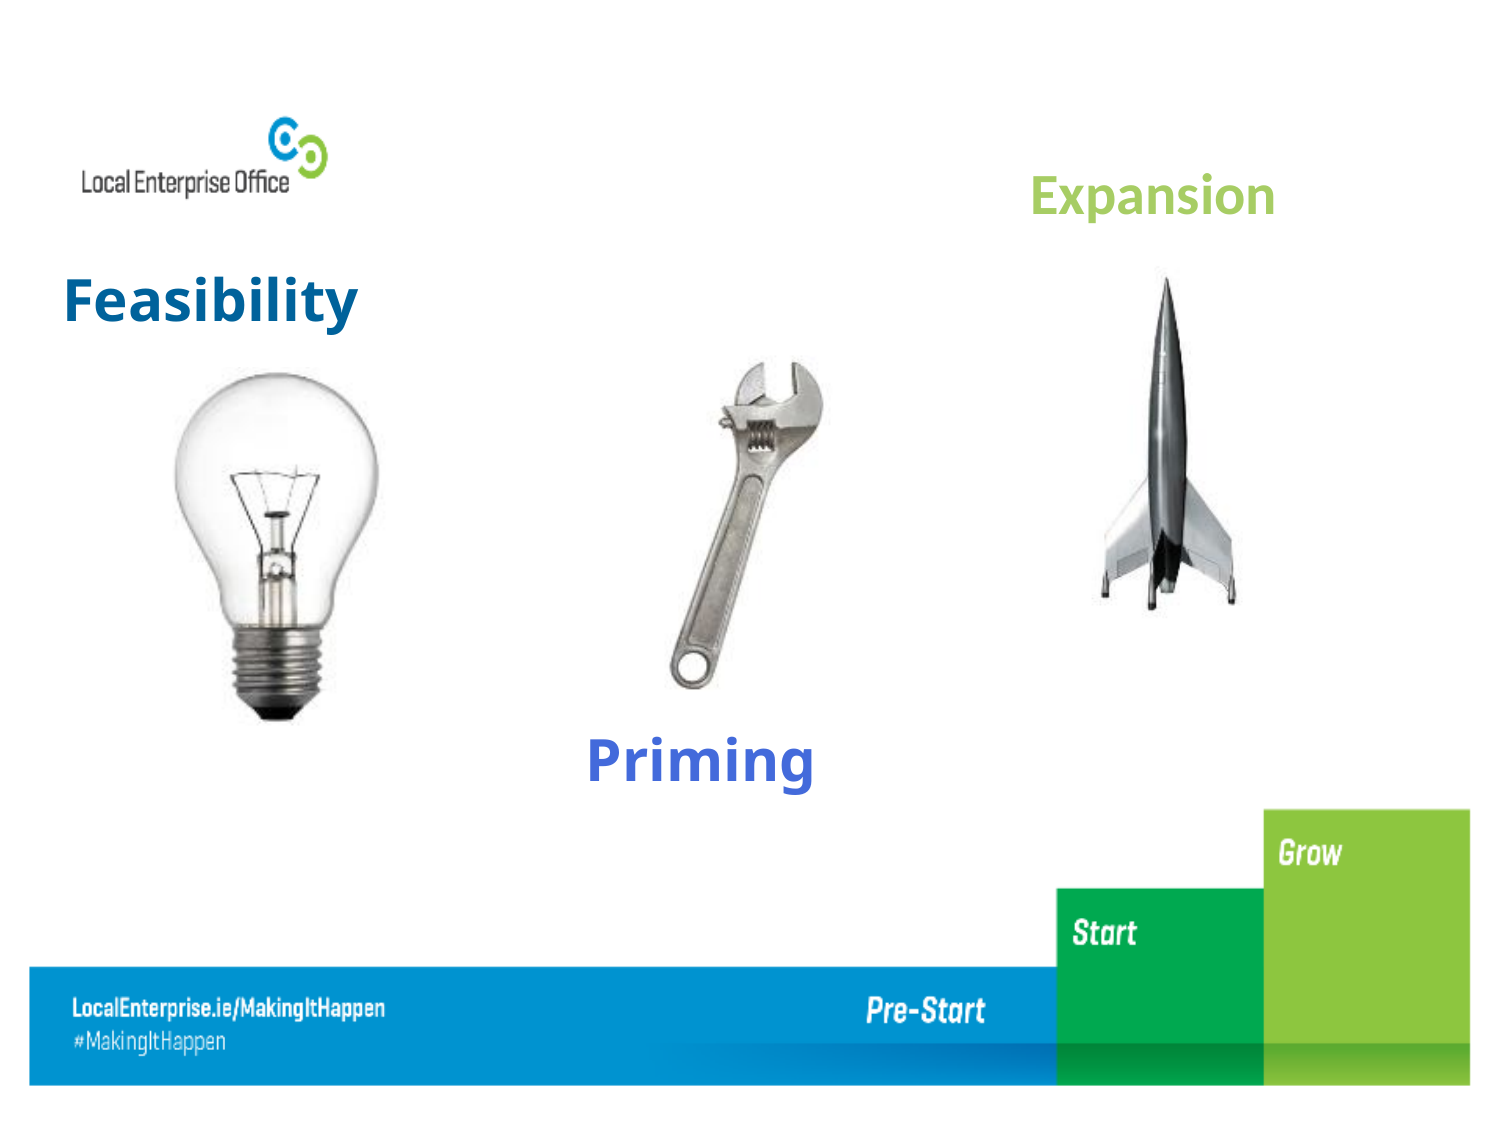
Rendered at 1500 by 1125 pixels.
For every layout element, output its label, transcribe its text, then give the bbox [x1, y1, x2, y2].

text_box Feasibility [47, 255, 374, 341]
picture [0, 0, 1500, 1125]
text_box Expansion [1015, 149, 1292, 234]
text_box Priming [570, 716, 874, 801]
